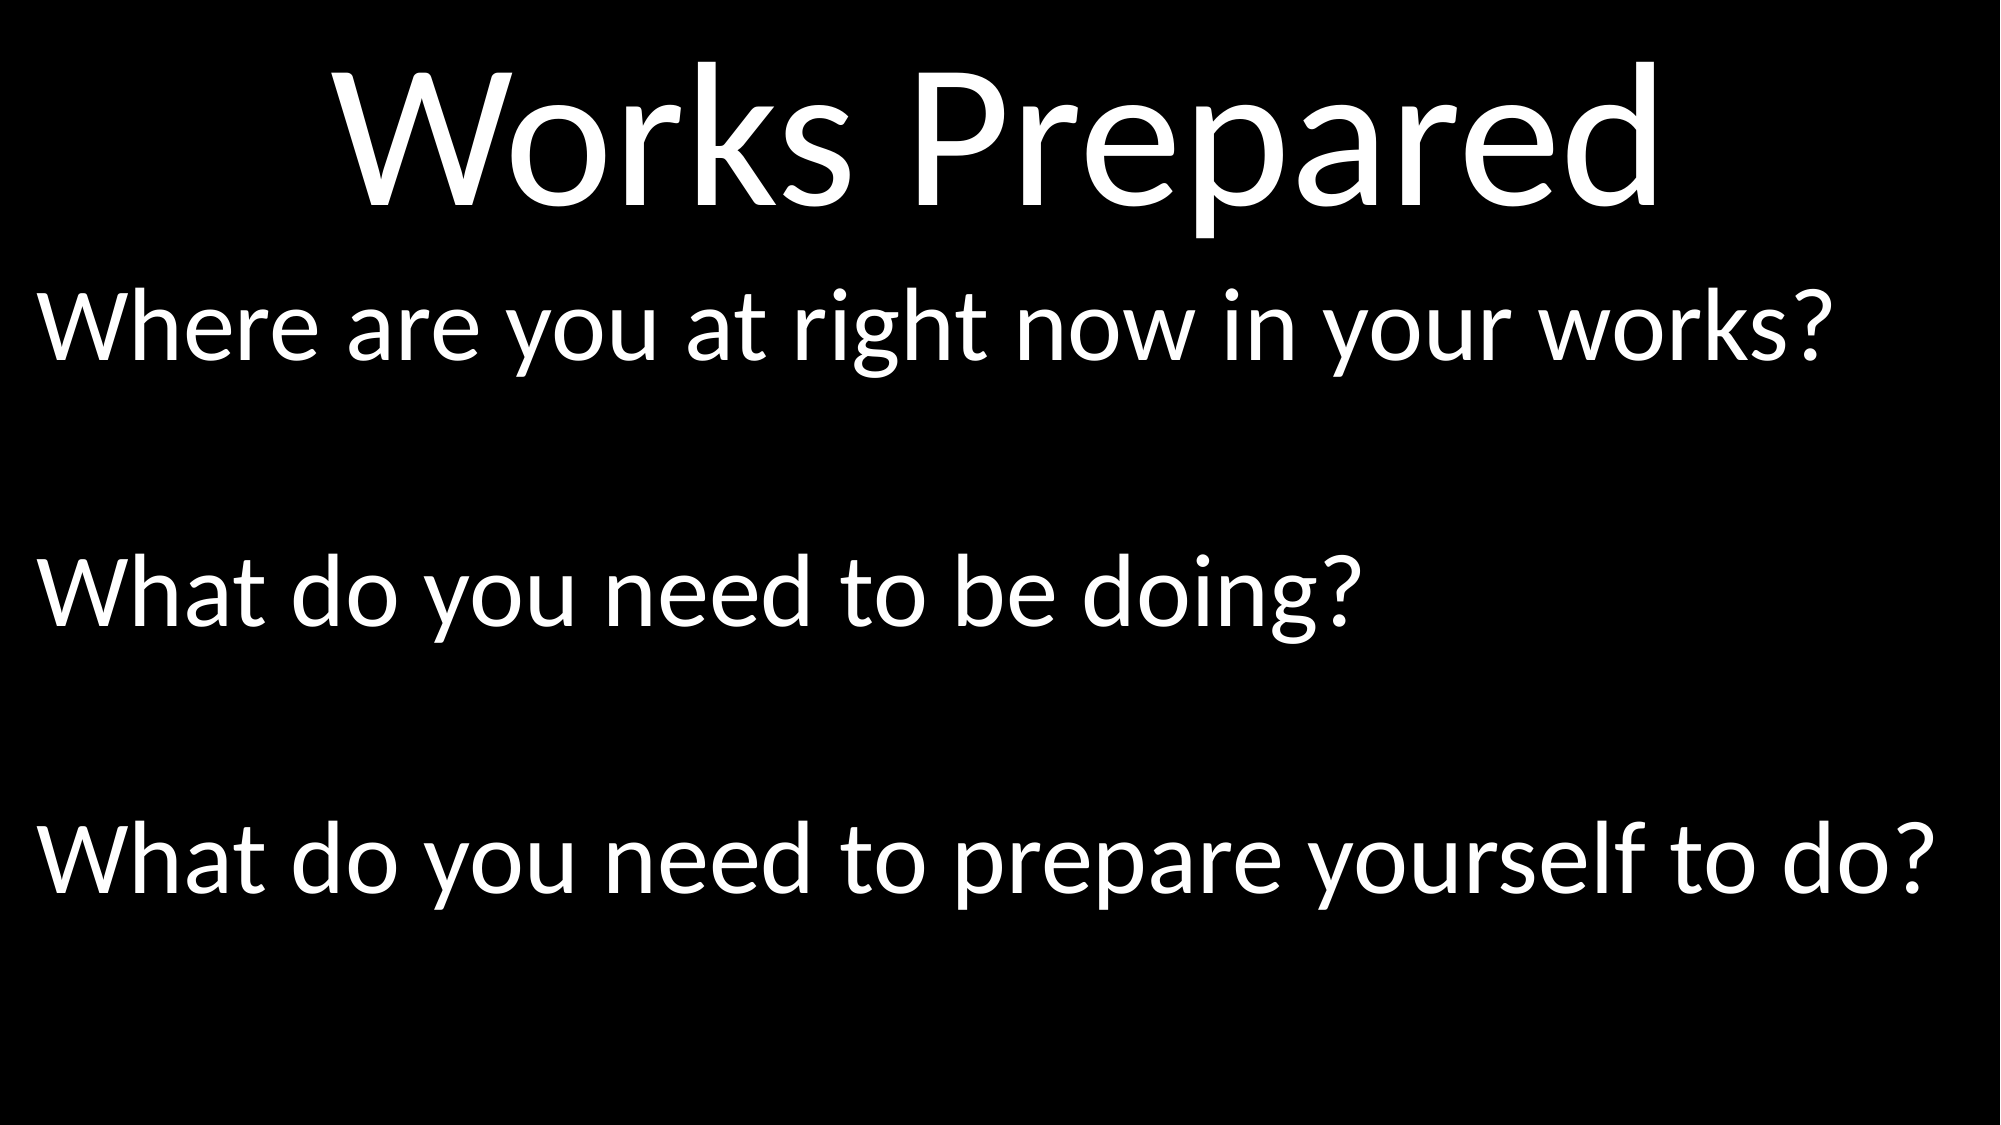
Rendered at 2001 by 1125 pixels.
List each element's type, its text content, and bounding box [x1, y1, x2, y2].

list Where are you at right now in your works? What do you need to be doing? What do you need to prepare yourself to do? [21, 262, 1981, 1125]
title Works Prepared [0, 0, 2000, 278]
